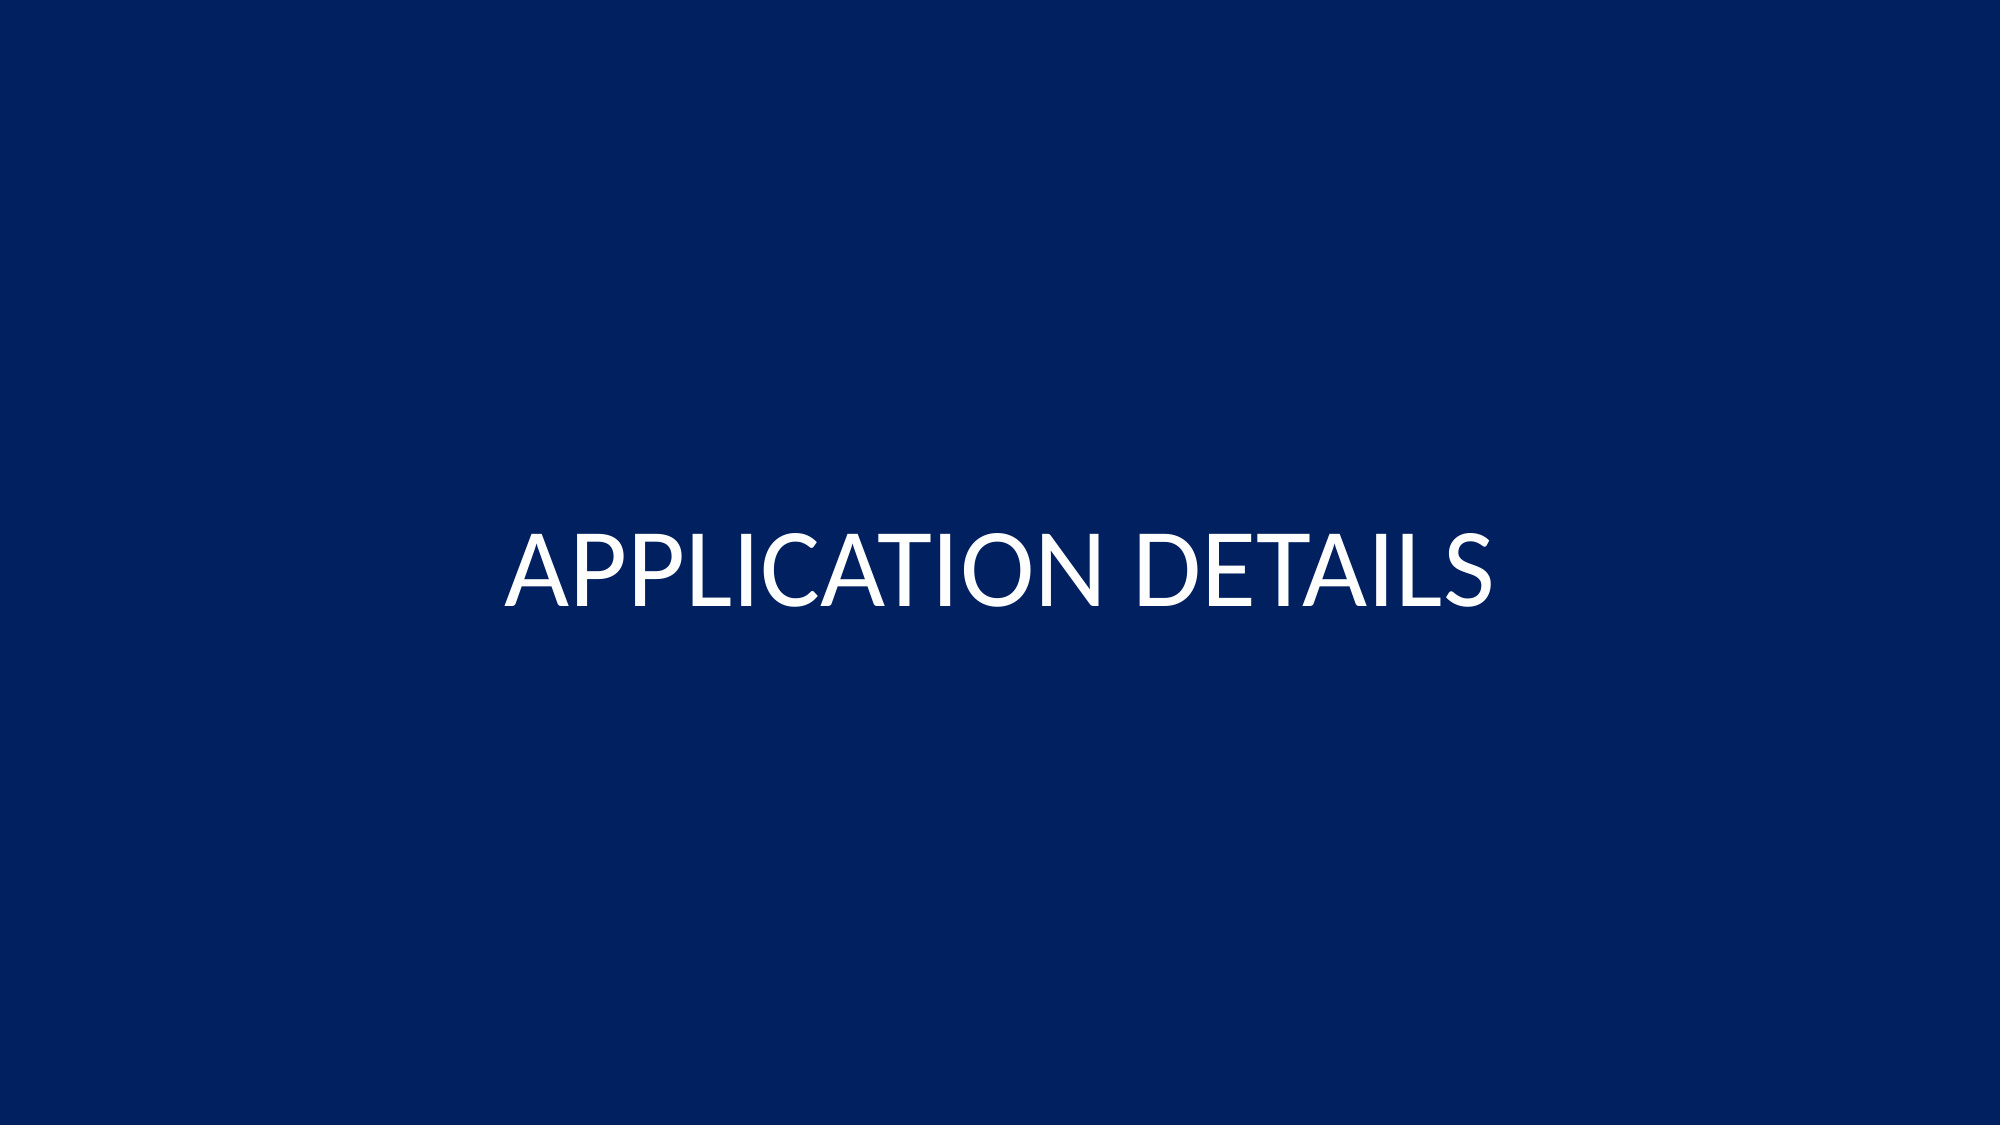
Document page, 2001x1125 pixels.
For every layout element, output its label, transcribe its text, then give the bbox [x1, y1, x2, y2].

text_box APPLICATION DETAILS [0, 486, 2000, 637]
